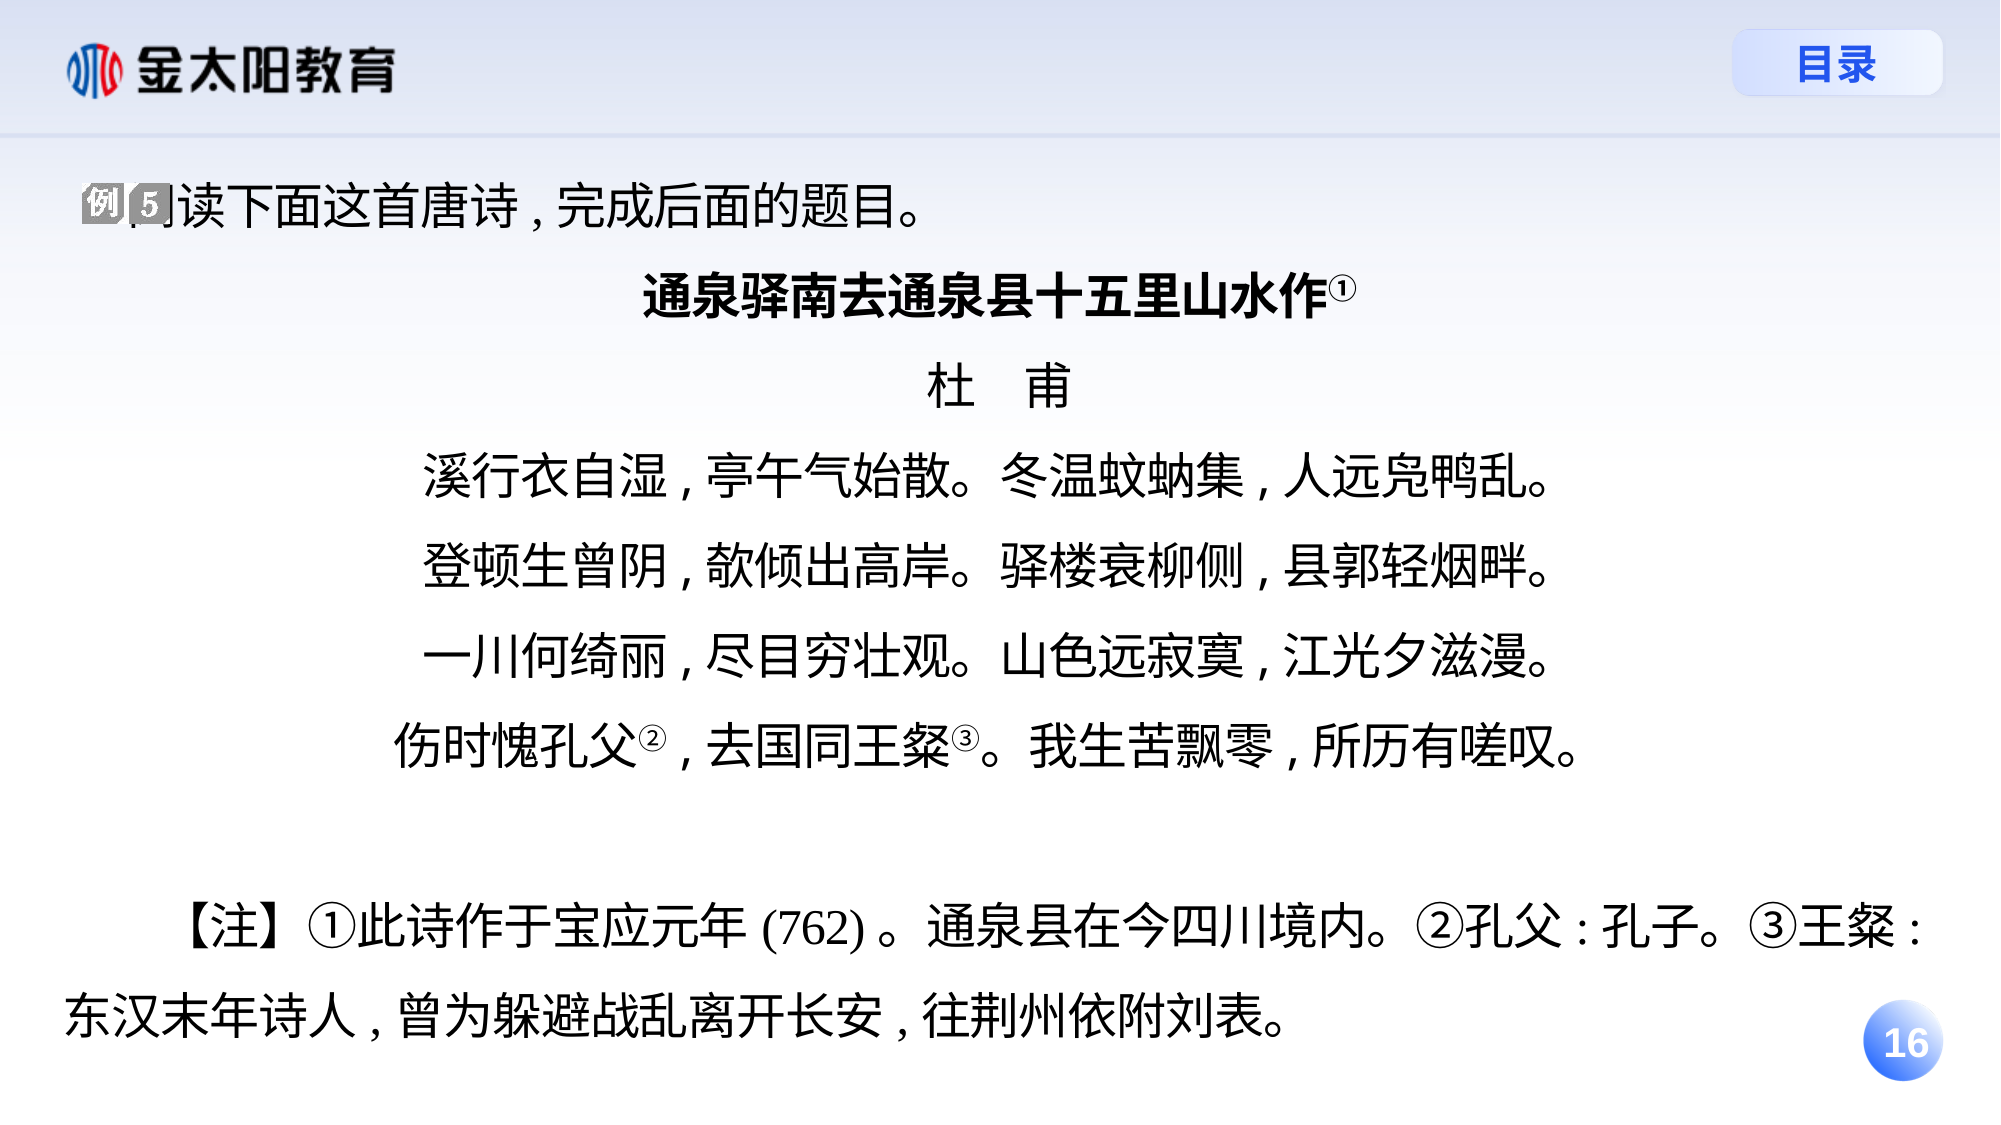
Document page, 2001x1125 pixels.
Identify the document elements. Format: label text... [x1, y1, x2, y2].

text_box 阅读下面这首唐诗,完成后面的题目。 通泉驿南去通泉县十五里山水作① 杜 甫 溪行衣自湿,亭午气始散。冬温蚊蚋集,人远凫鸭乱。 登顿生曾阴,欹倾出高岸。驿楼衰柳侧,县郭轻烟畔。 一川何绮丽,尽目穷壮观。山色远寂寞,江光夕滋漫。 伤时愧孔父②,去国同王粲③。我生苦飘零,所历有嗟叹。 【注】①此诗作于宝应元年(762)。通泉县在今四川境内。②孔父:孔子。③王粲:东汉末年诗人,曾为躲避战乱离开长安,往荆州依附刘表。 [63, 144, 1937, 852]
picture [0, 0, 2000, 1125]
